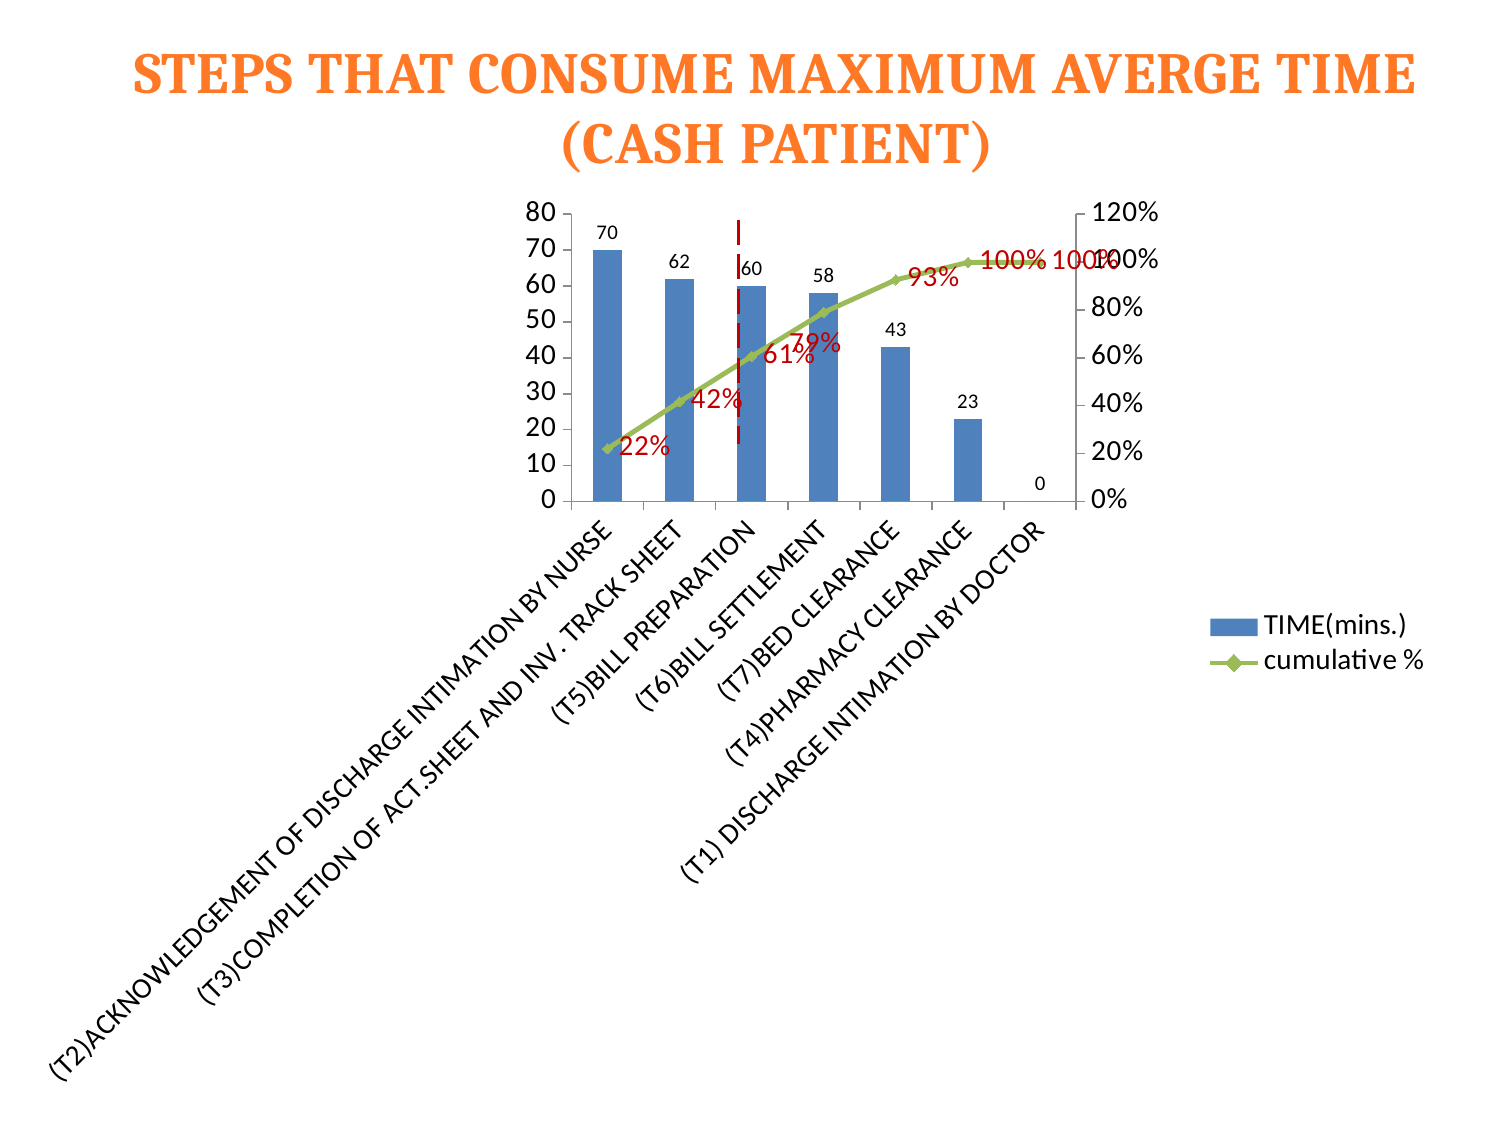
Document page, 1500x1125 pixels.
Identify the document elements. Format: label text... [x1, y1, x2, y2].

text_box STEPS THAT CONSUME MAXIMUM AVERGE TIME (CASH PATIENT) [53, 30, 1500, 180]
chart [29, 195, 1448, 1095]
